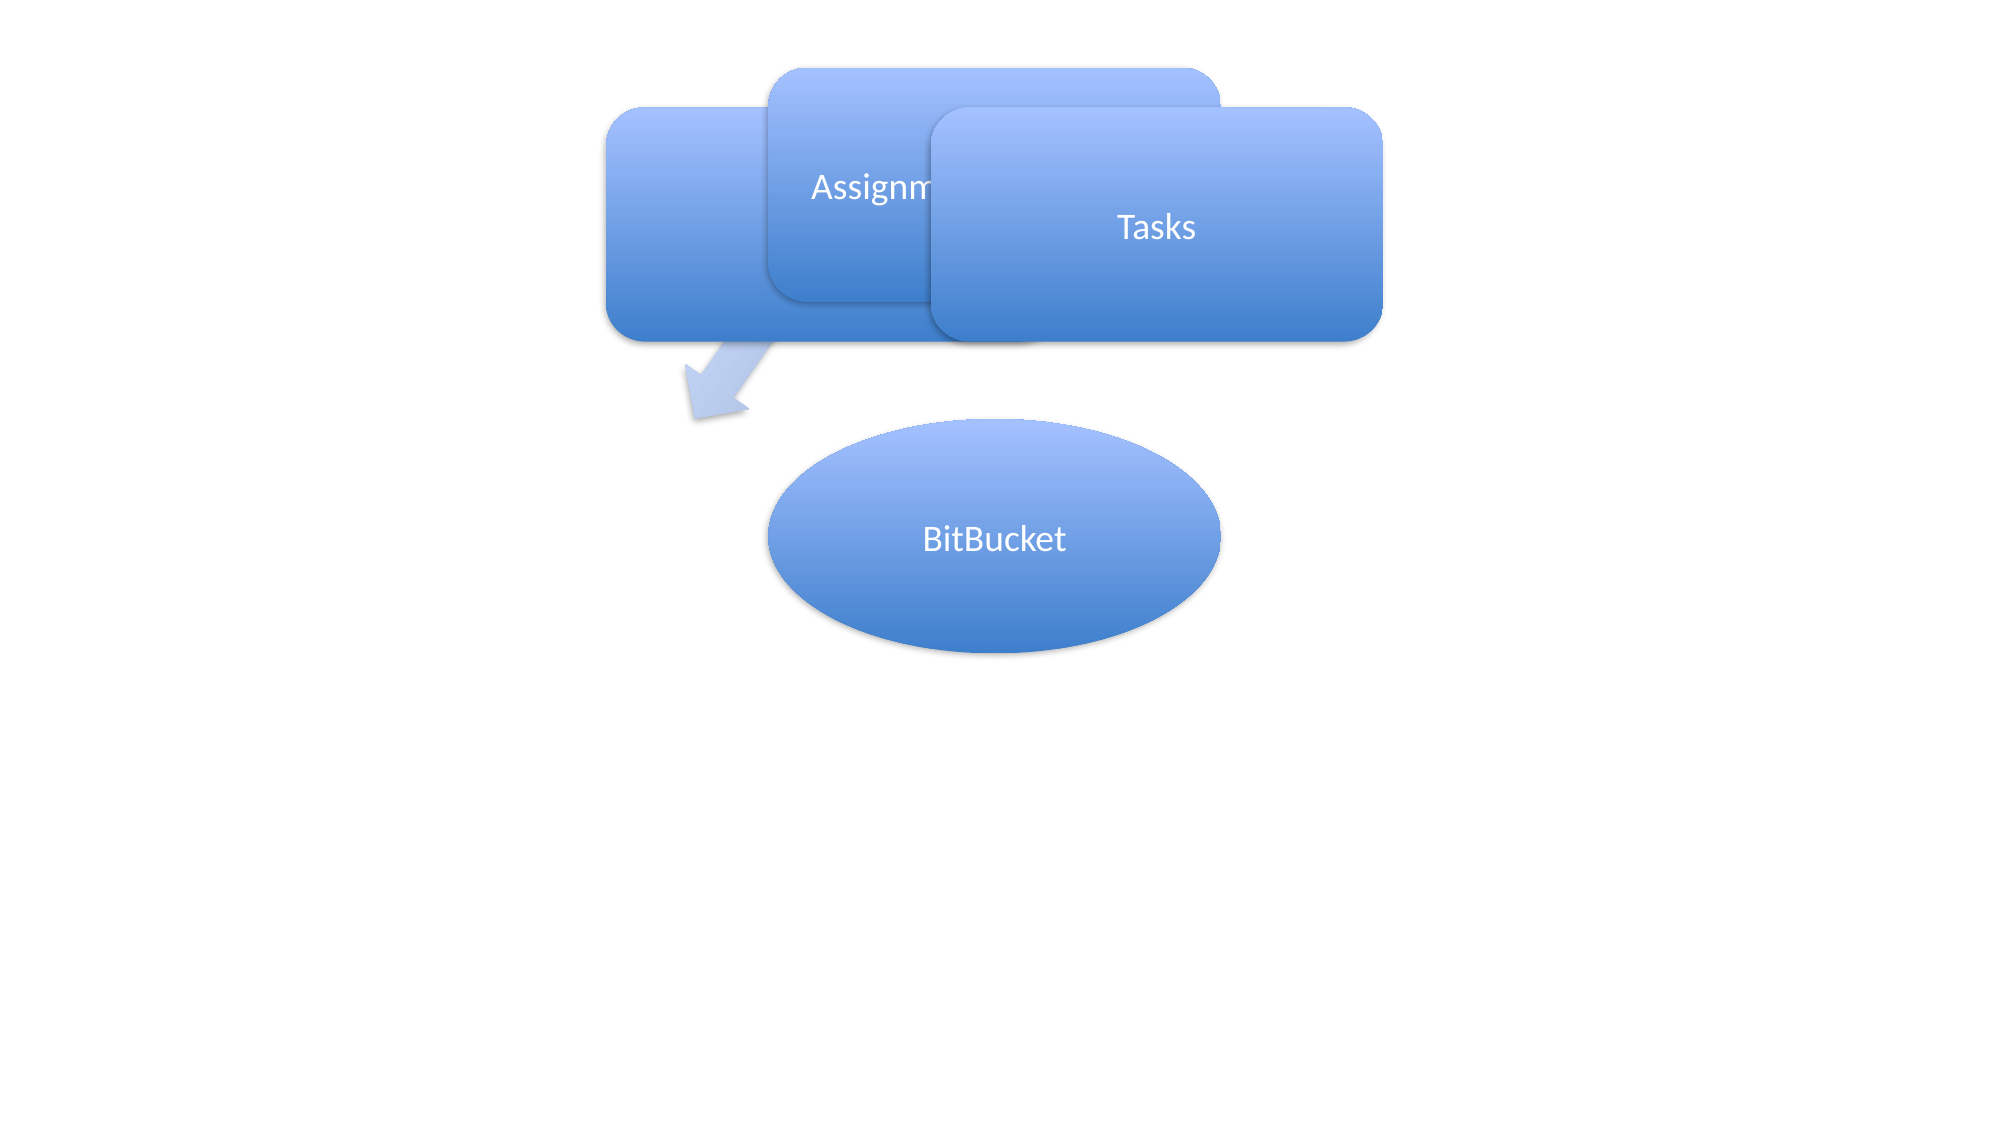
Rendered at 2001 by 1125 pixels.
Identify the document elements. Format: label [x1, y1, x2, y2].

list [88, 67, 1901, 1006]
